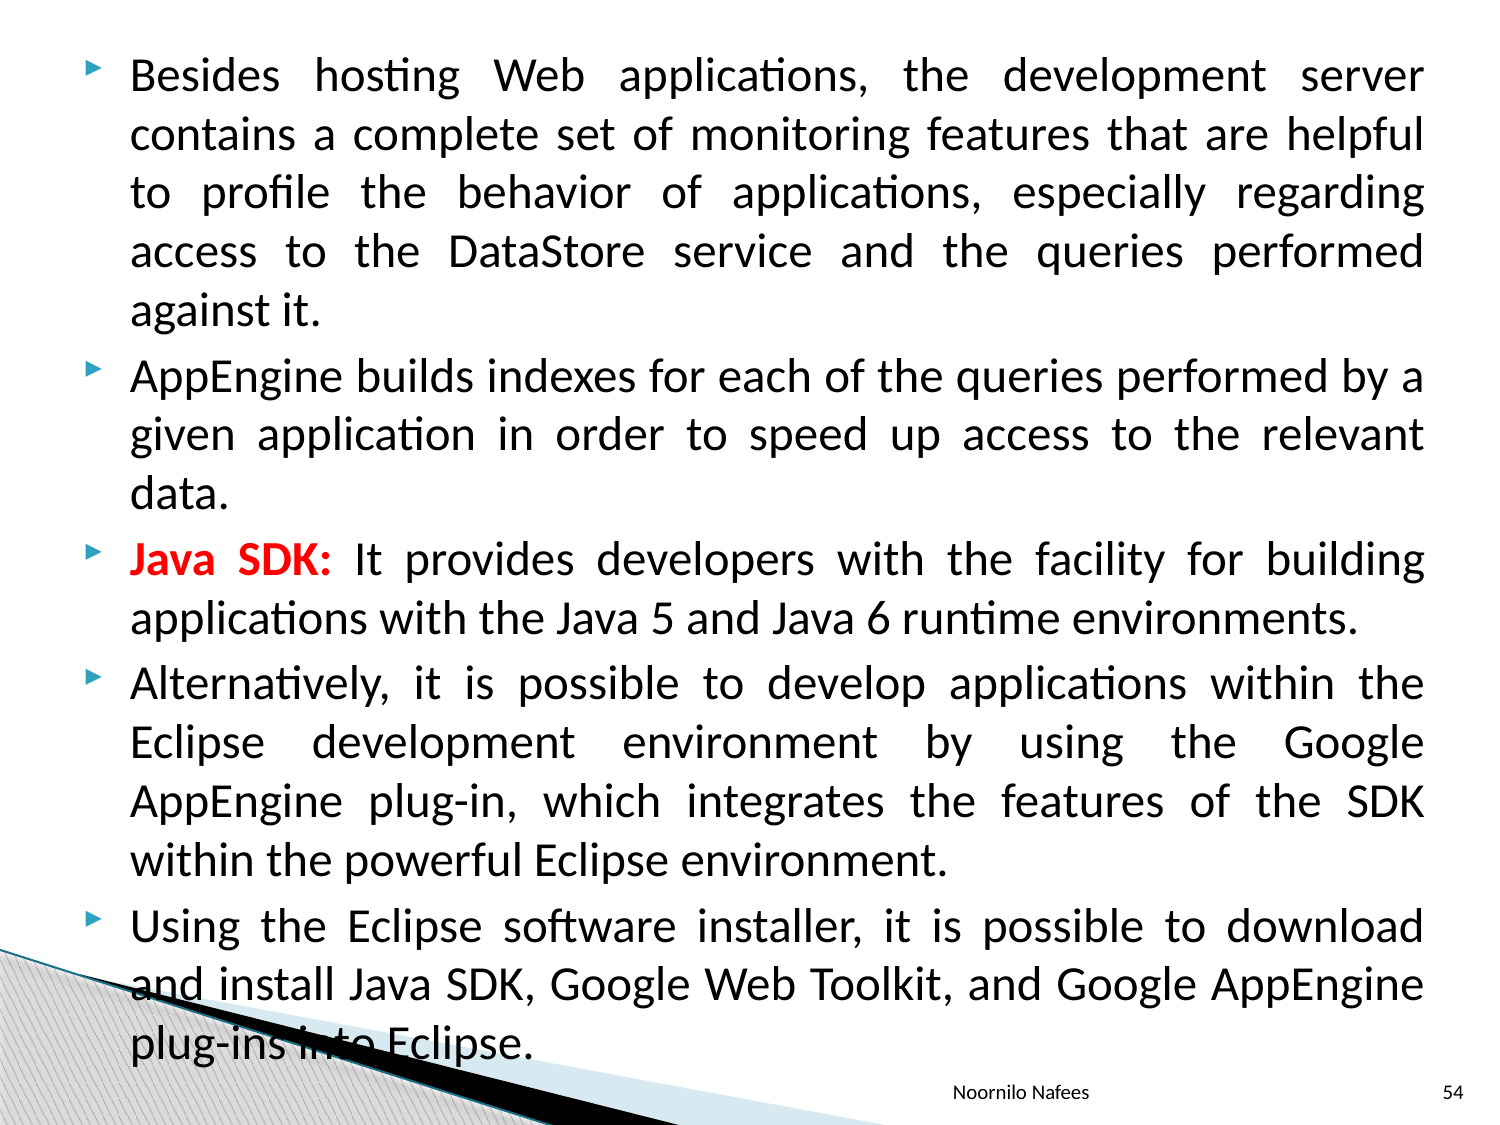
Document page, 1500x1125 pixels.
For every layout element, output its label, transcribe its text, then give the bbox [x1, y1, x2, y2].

list Besides hosting Web applications, the development server contains a complete set of monitoring features that are helpful to profile the behavior of applications, especially regarding access to the DataStore service and the queries performed against it. AppEngine builds indexes for each of the queries performed by a given application in order to speed up access to the relevant data. Java SDK: It provides developers with the facility for building applications with the Java 5 and Java 6 runtime environments. Alternatively, it is possible to develop applications within the Eclipse development environment by using the Google AppEngine plug-in, which integrates the features of the SDK within the powerful Eclipse environment. Using the Eclipse software installer, it is possible to download and install Java SDK, Google Web Toolkit, and Google AppEngine plug-ins into Eclipse. [58, 35, 1442, 1079]
footer Noornilo Nafees [718, 1051, 1105, 1112]
slide_number 54 [1418, 1051, 1479, 1112]
